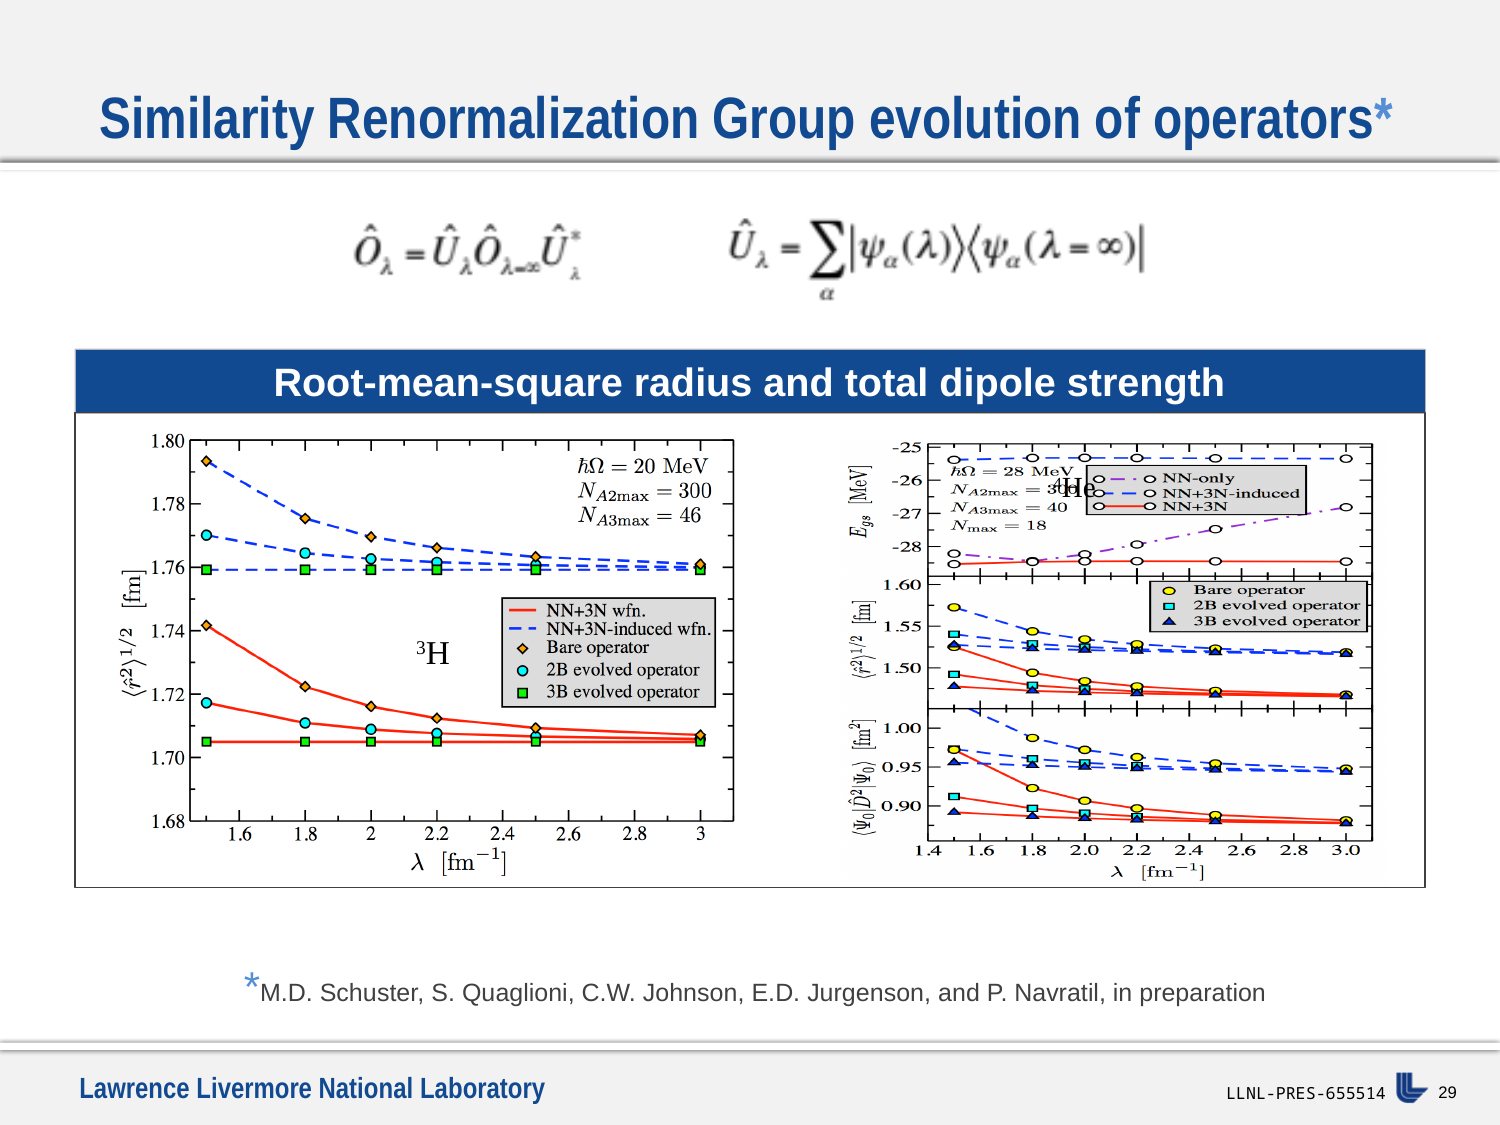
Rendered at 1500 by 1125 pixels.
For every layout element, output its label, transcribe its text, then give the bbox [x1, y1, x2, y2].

text_box Root-mean-square radius and total dipole strength [74, 348, 1425, 412]
text_box *M.D. Schuster, S. Quaglioni, C.W. Johnson, E.D. Jurgenson, and P. Navratil, in preparation [229, 952, 1284, 1017]
text_box [74, 412, 1425, 888]
picture [108, 417, 745, 886]
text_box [349, 217, 587, 284]
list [842, 437, 1388, 887]
title Similarity Renormalization Group evolution of operators* [99, 24, 1413, 159]
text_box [724, 212, 1147, 304]
picture [1391, 1071, 1430, 1107]
